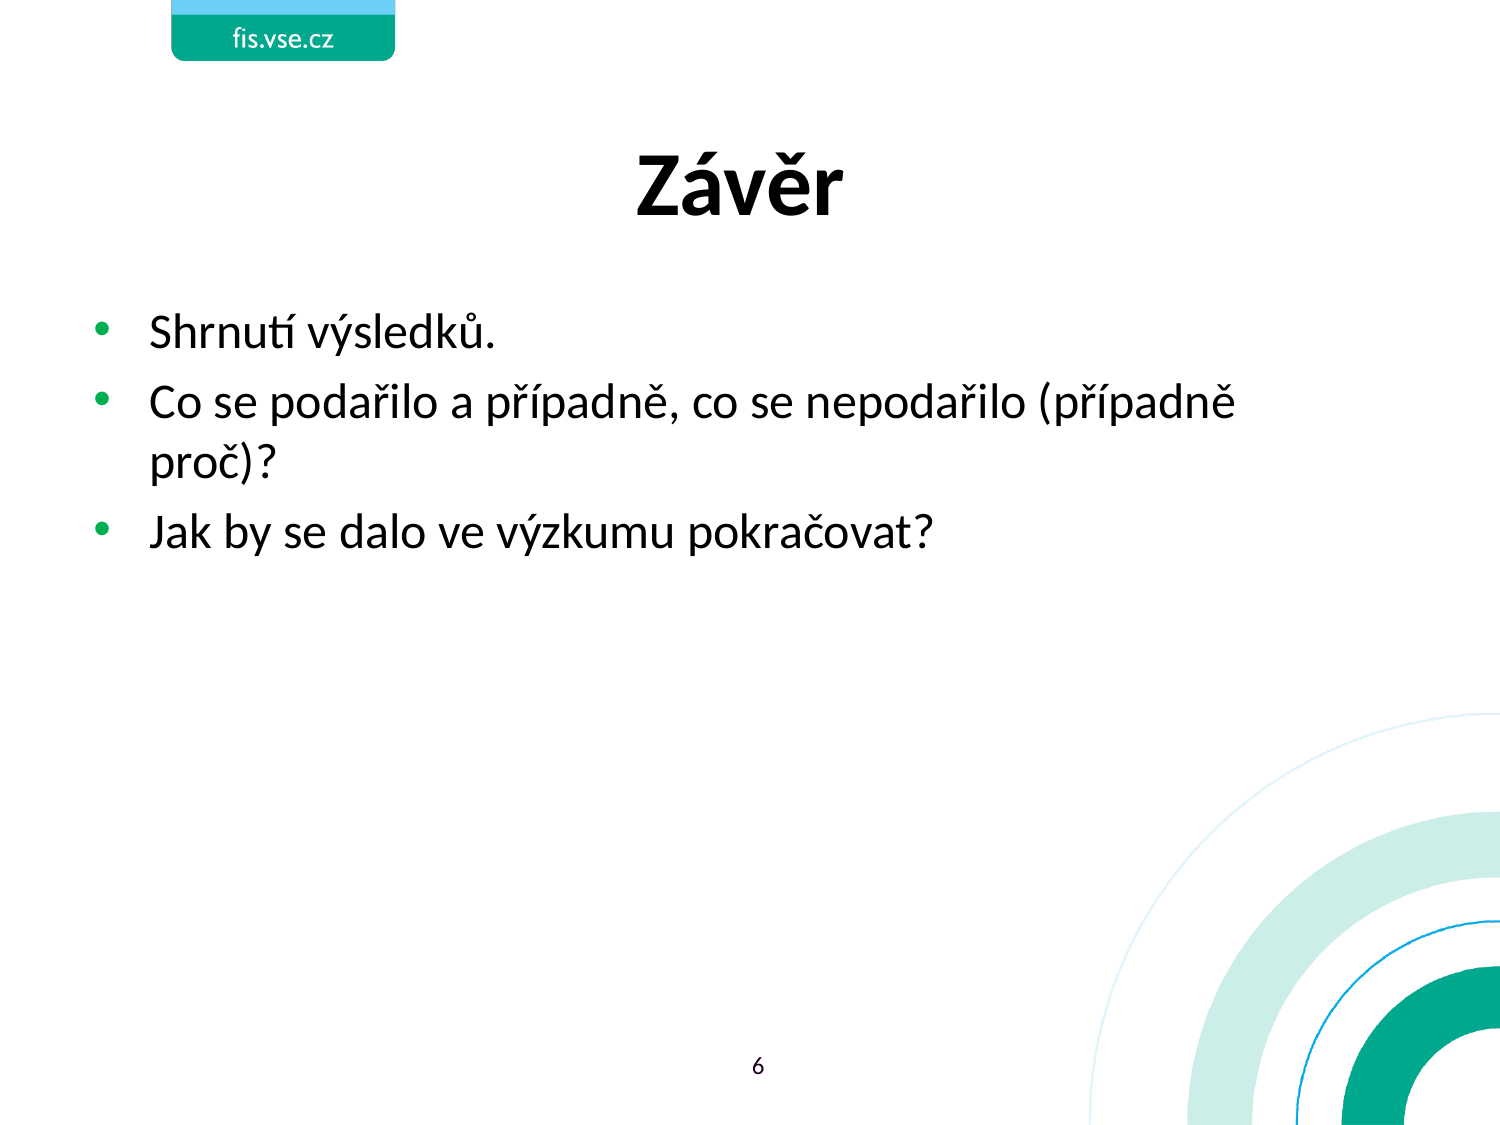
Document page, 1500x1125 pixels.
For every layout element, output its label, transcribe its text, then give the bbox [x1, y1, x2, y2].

picture [1392, 692, 1500, 950]
picture [1299, 923, 1500, 1125]
picture [124, 0, 445, 85]
picture [1072, 1072, 1302, 1125]
title Závěr [78, 85, 1403, 273]
list Shrnutí výsledků. Co se podařilo a případně, co se nepodařilo (případně proč)? Jak by se dalo ve výzkumu pokračovat? [78, 290, 1392, 1072]
slide_number 6 [732, 1035, 780, 1095]
